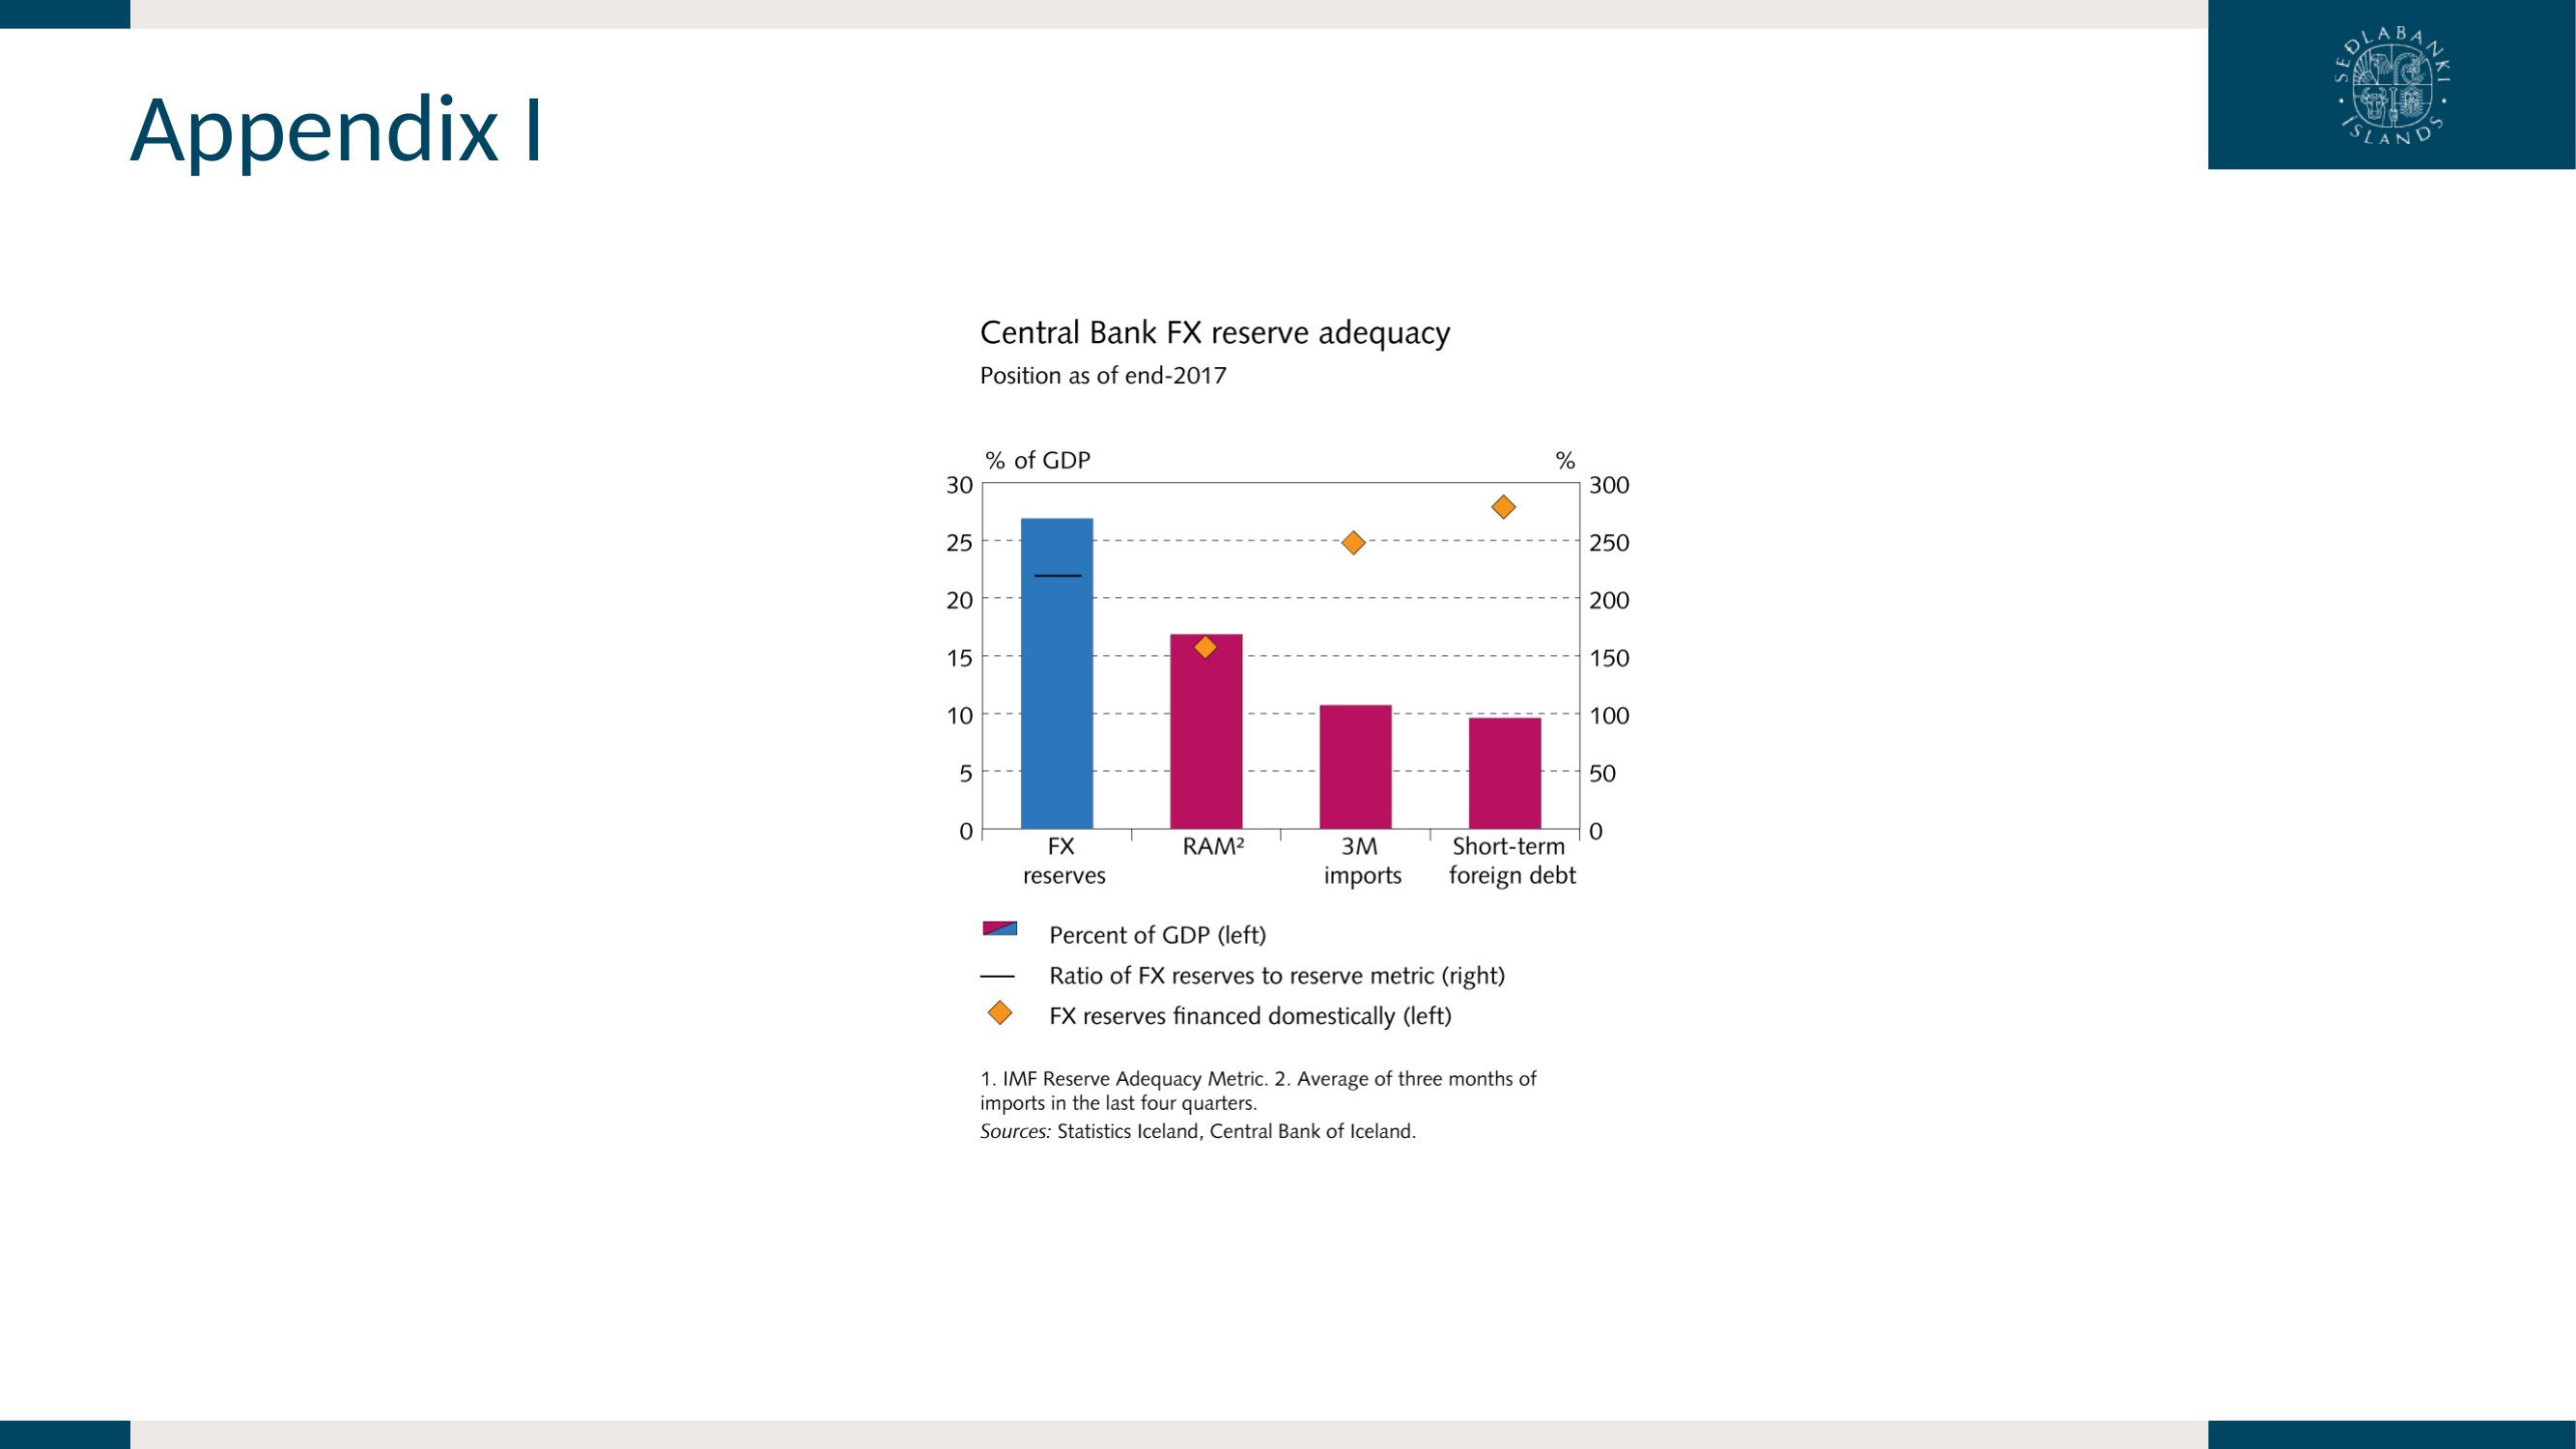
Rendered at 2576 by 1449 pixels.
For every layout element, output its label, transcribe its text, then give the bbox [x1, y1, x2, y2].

picture [945, 305, 1630, 1144]
title Appendix I [129, 86, 2178, 290]
